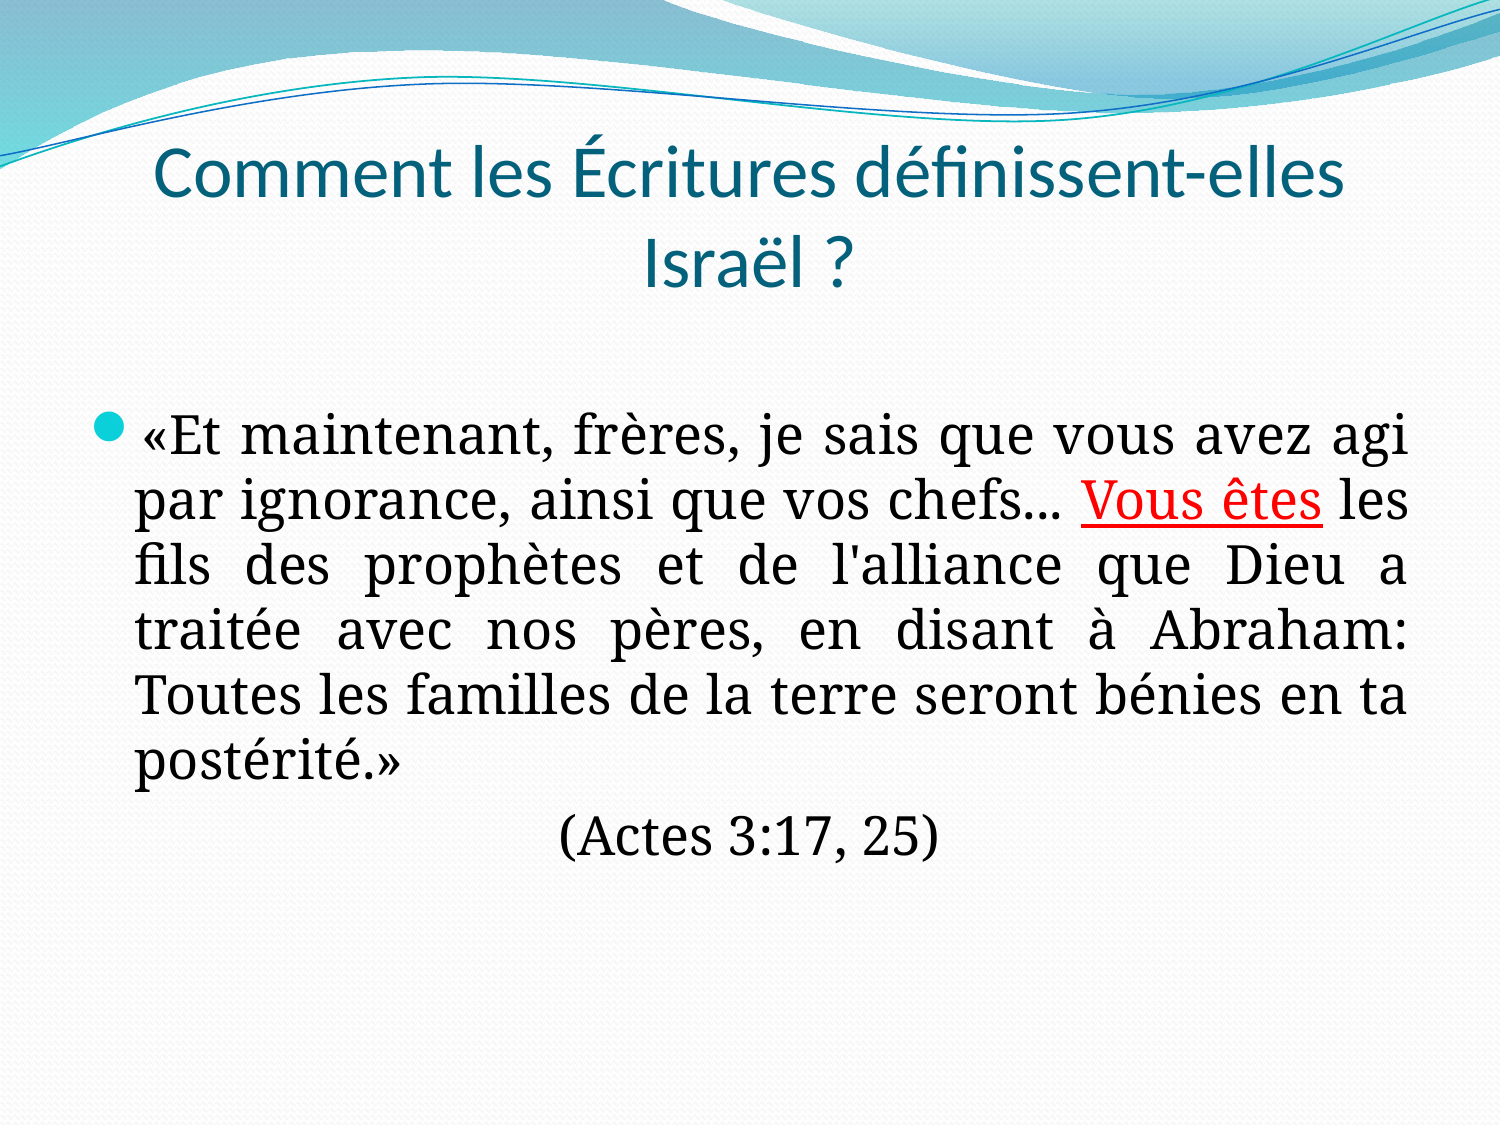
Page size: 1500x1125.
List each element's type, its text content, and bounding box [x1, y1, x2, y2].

title Comment les Écritures définissent-elles Israël ? [75, 115, 1425, 303]
list «Et maintenant, frères, je sais que vous avez agi par ignorance, ainsi que vos chefs... Vous êtes les fils des prophètes et de l'alliance que Dieu a traitée avec nos pères, en disant à Abraham: Toutes les familles de la terre seront bénies en ta postérité.» (Actes 3:17, 25) [75, 317, 1425, 1038]
